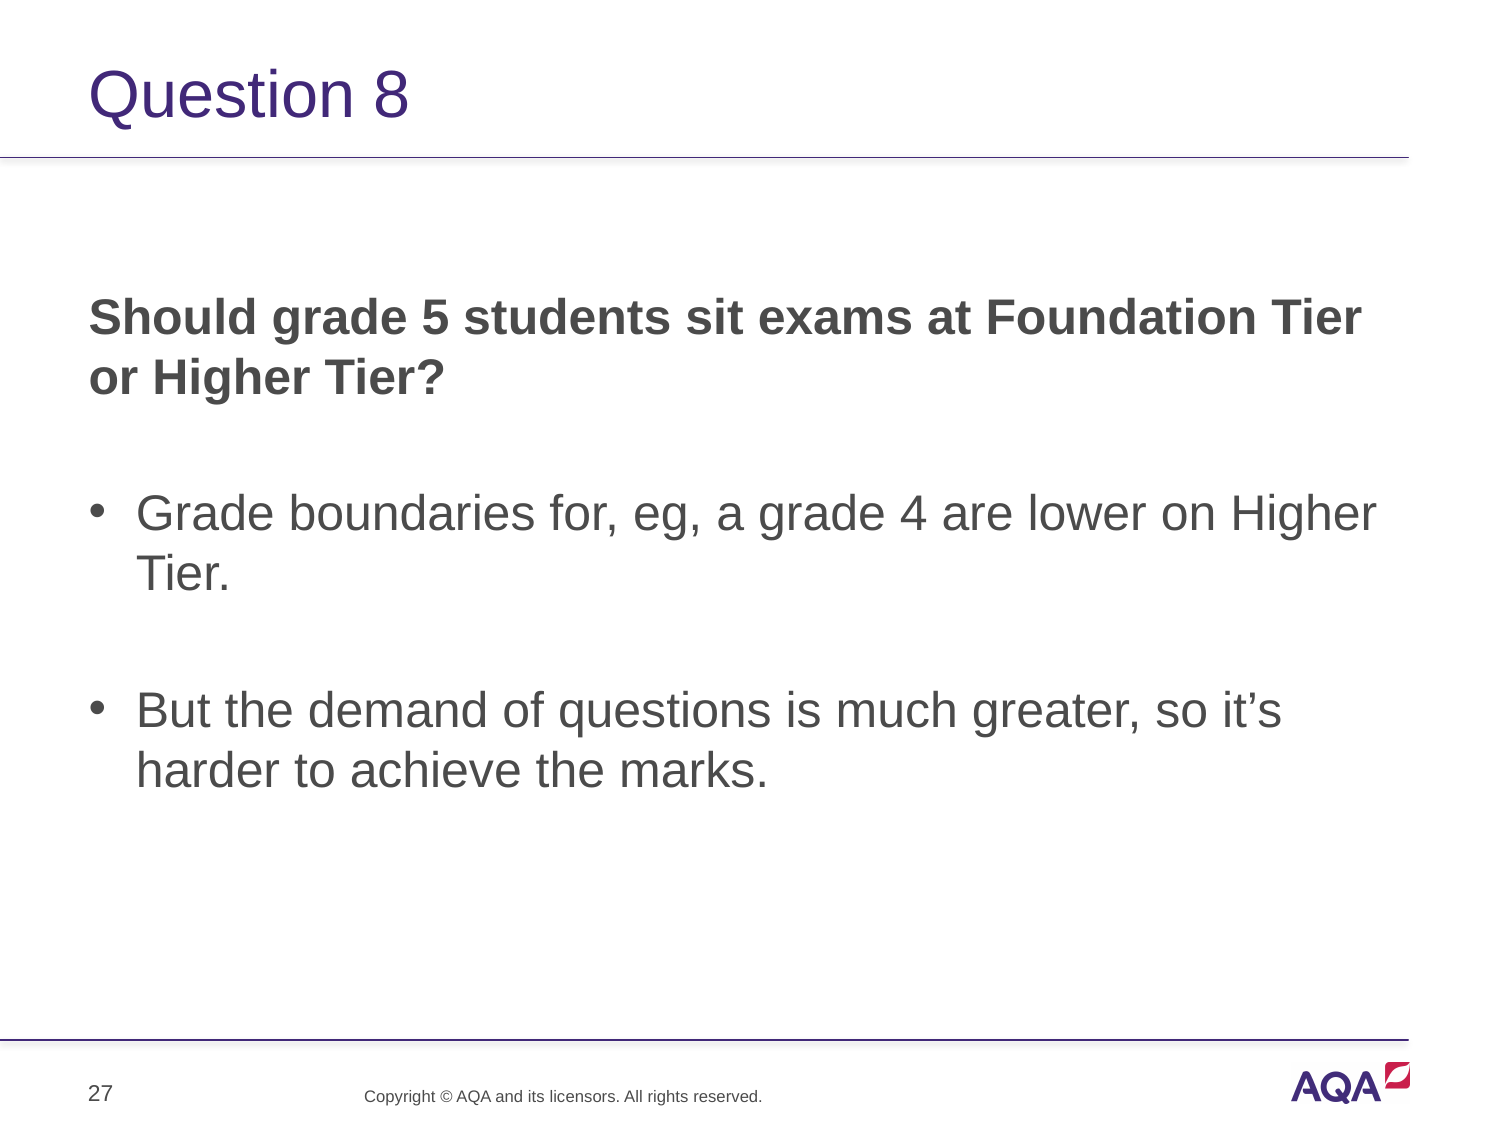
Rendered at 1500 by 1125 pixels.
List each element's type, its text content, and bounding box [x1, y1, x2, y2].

title Question 8 [88, 72, 1409, 144]
picture [1291, 1062, 1410, 1104]
list Should grade 5 students sit exams at Foundation Tier or Higher Tier? Grade boundaries for, eg, a grade 4 are lower on Higher Tier. But the demand of questions is much greater, so it’s harder to achieve the marks. [88, 284, 1409, 1007]
footer Copyright © AQA and its licensors. All rights reserved. [324, 1084, 764, 1124]
slide_number 27 [72, 1062, 188, 1123]
